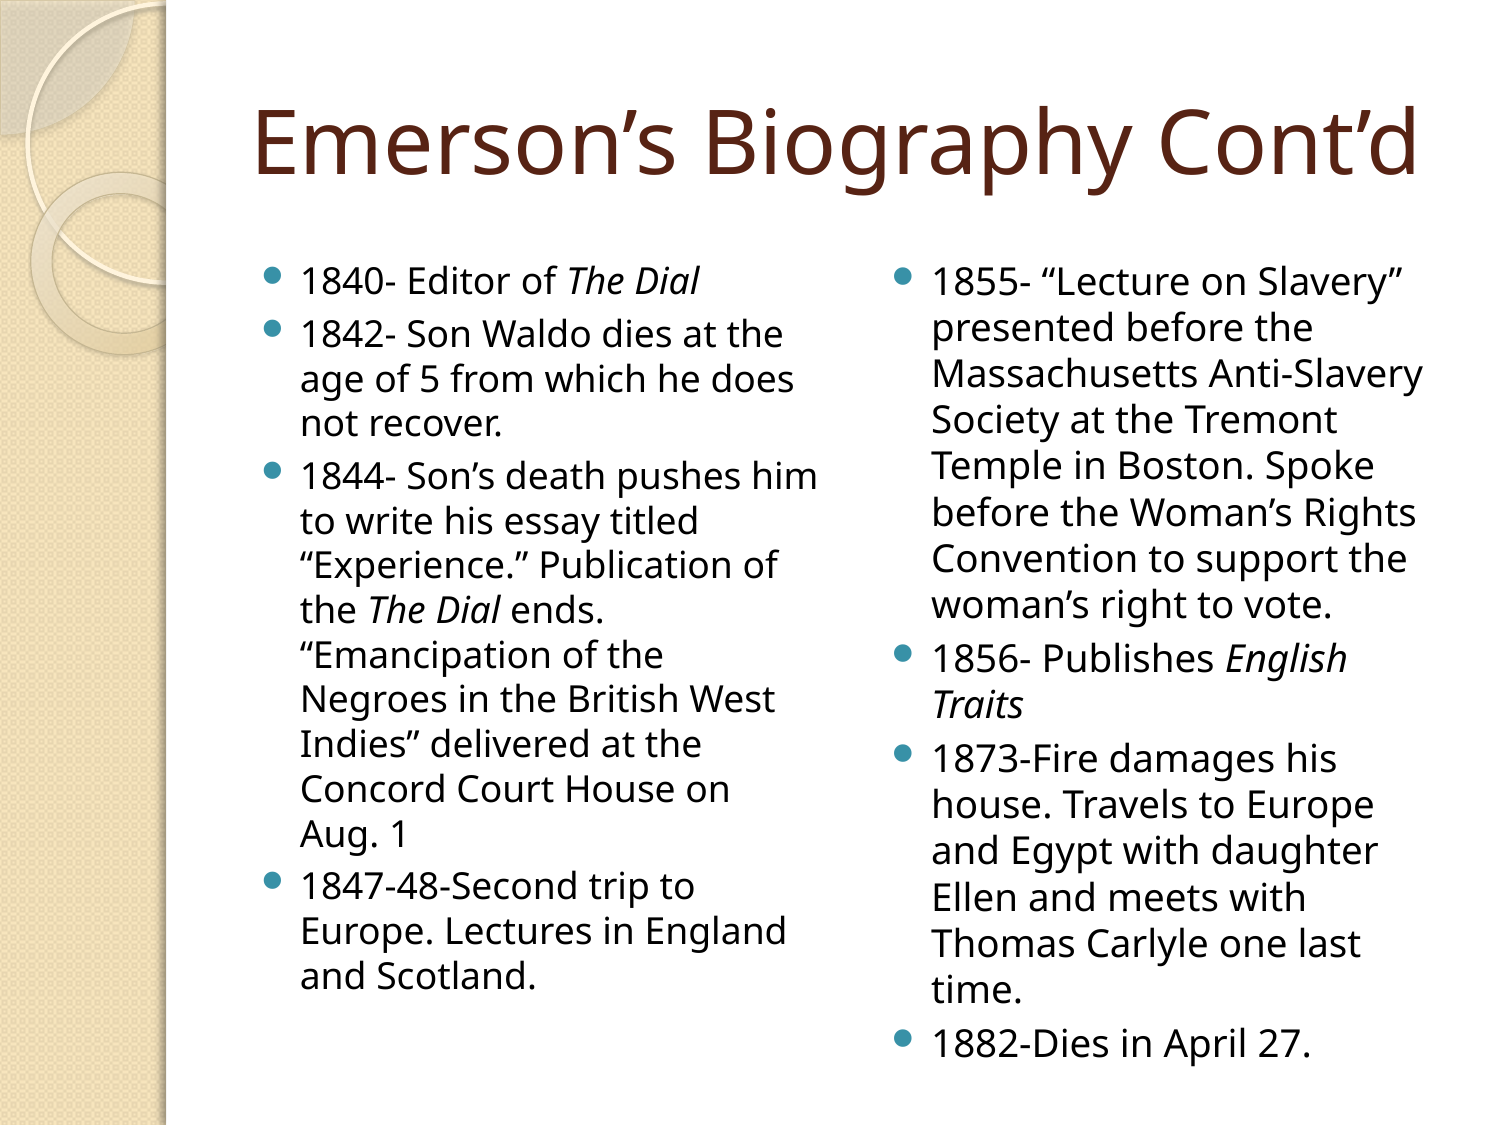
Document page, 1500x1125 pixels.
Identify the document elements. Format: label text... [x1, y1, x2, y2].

list 1855- “Lecture on Slavery” presented before the Massachusetts Anti-Slavery Society at the Tremont Temple in Boston. Spoke before the Woman’s Rights Convention to support the woman’s right to vote. 1856- Publishes English Traits 1873-Fire damages his house. Travels to Europe and Egypt with daughter Ellen and meets with Thomas Carlyle one last time. 1882-Dies in April 27. [865, 249, 1466, 1075]
title Emerson’s Biography Cont’d [235, 45, 1466, 233]
list 1840- Editor of The Dial 1842- Son Waldo dies at the age of 5 from which he does not recover. 1844- Son’s death pushes him to write his essay titled “Experience.” Publication of the The Dial ends. “Emancipation of the Negroes in the British West Indies” delivered at the Concord Court House on Aug. 1 1847-48-Second trip to Europe. Lectures in England and Scotland. [235, 249, 836, 1015]
